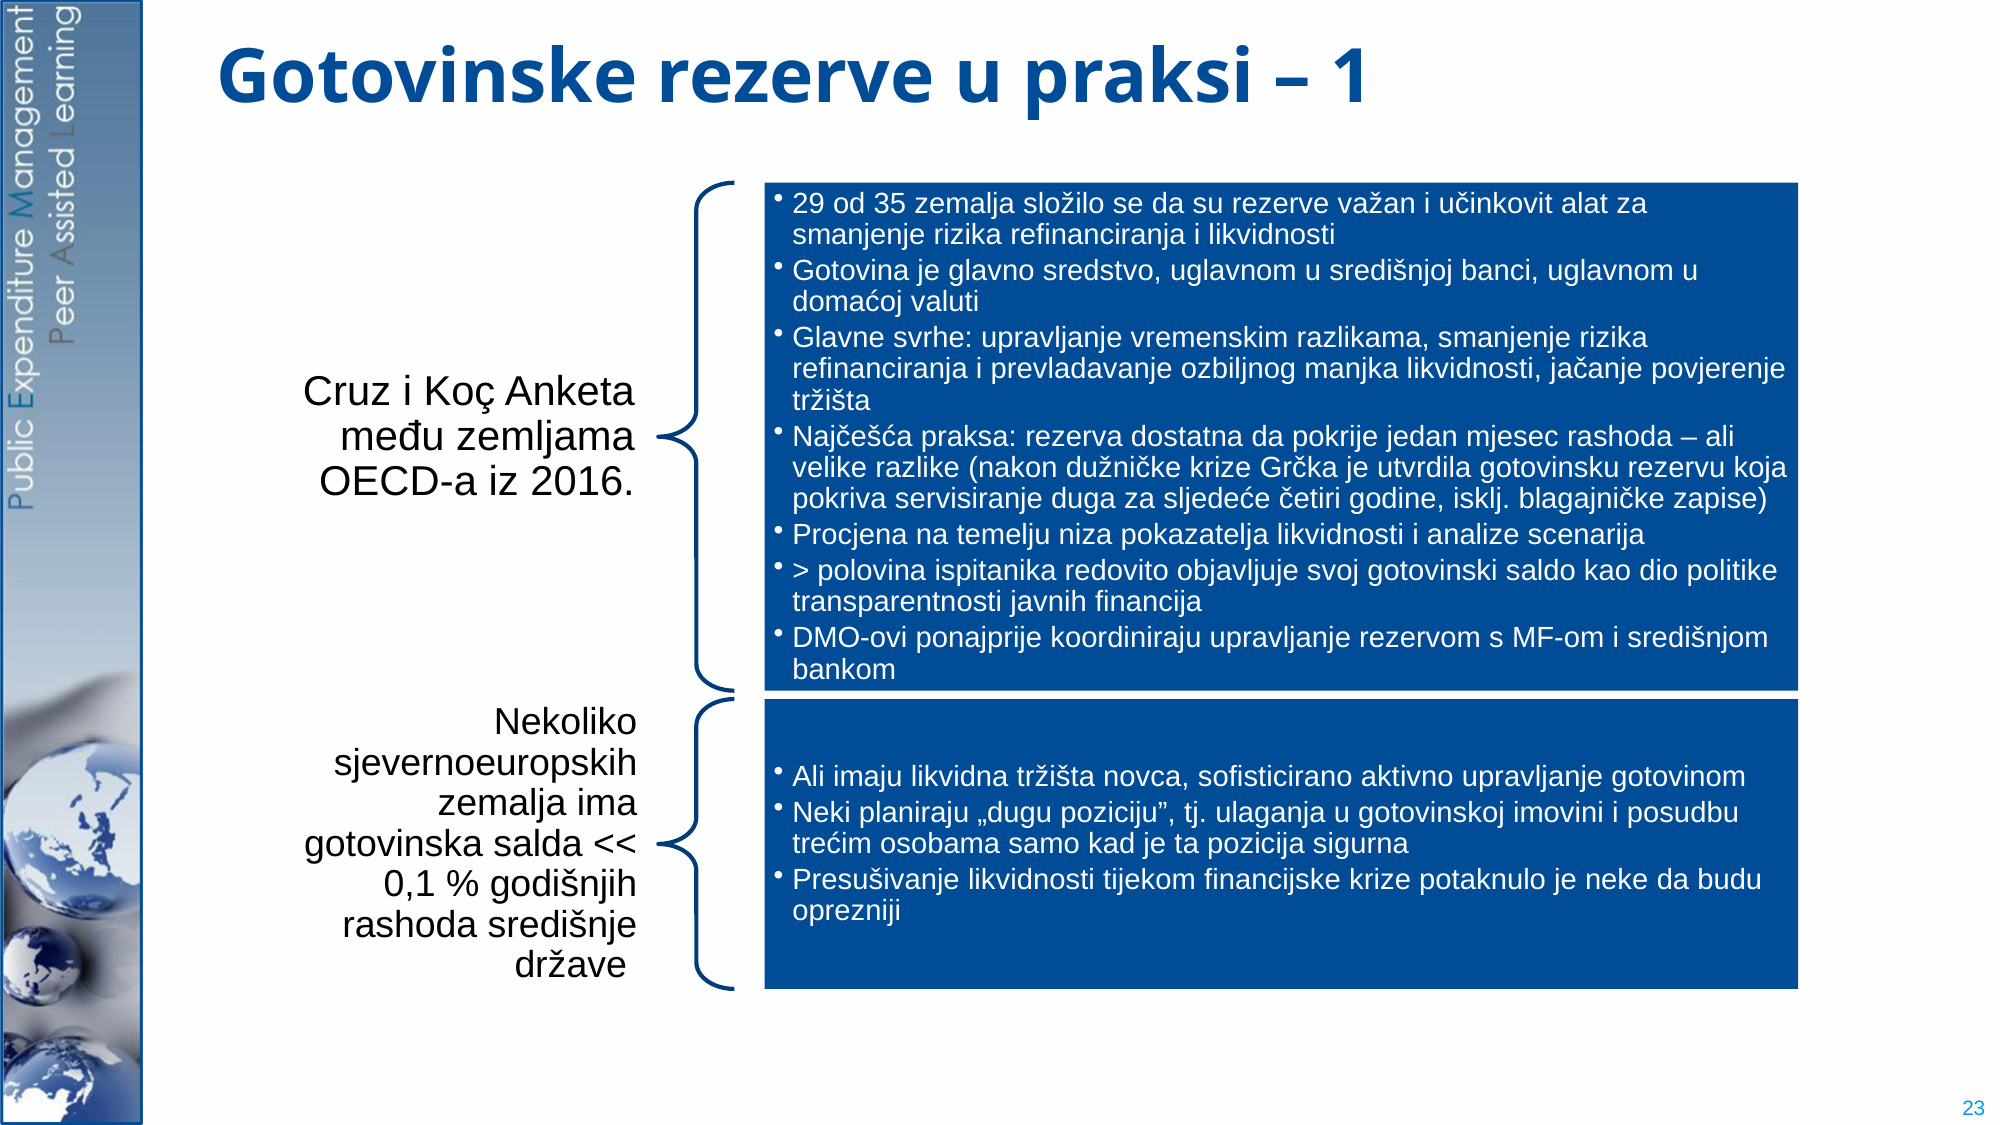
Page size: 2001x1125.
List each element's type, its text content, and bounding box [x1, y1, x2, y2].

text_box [277, 157, 1800, 1015]
title Gotovinske rezerve u praksi – 1 [216, 0, 1667, 158]
picture [0, 0, 143, 1125]
